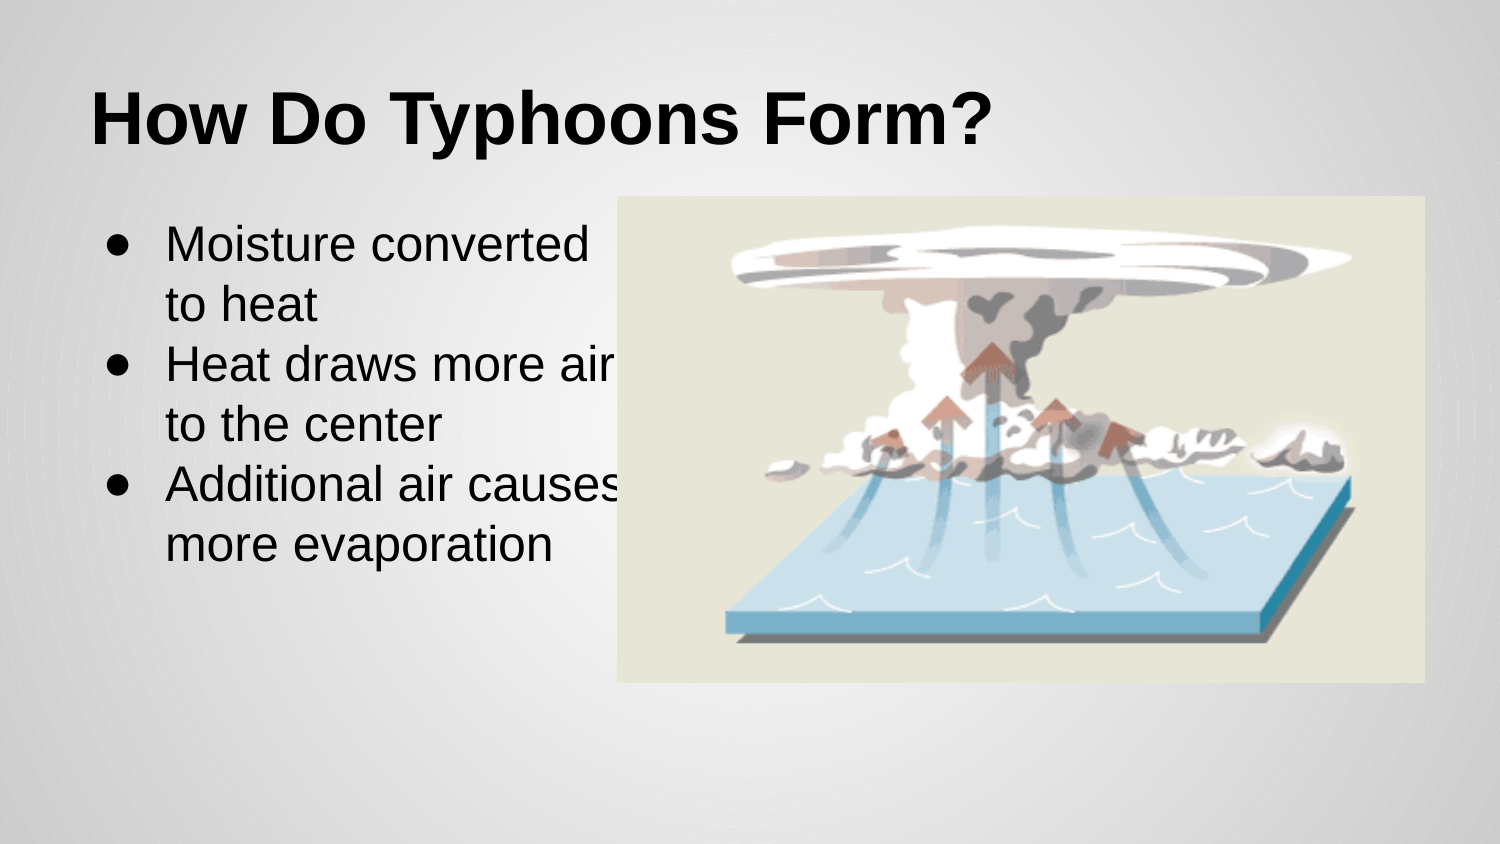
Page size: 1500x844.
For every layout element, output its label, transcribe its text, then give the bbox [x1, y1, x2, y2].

title How Do Typhoons Form? [75, 33, 1425, 175]
list Moisture converted to heat Heat draws more air to the center Additional air causes more evaporation [75, 196, 641, 808]
picture [616, 196, 1426, 684]
